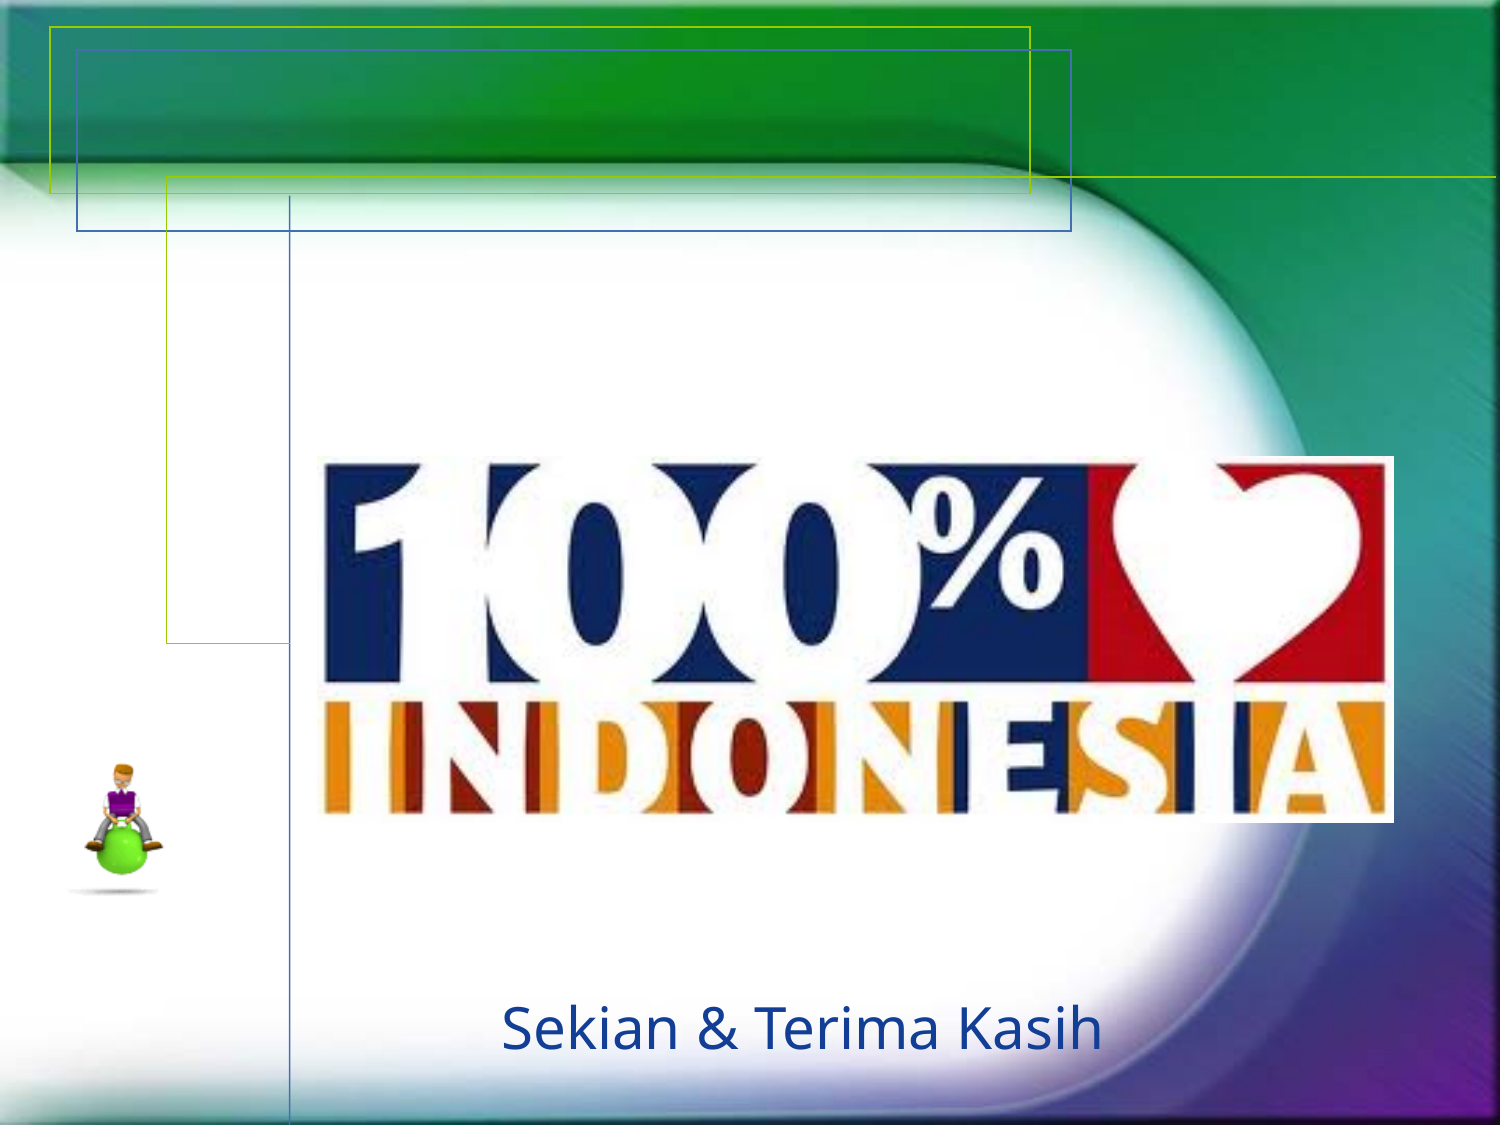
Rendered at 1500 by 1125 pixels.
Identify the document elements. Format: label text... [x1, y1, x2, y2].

picture [78, 51, 1029, 193]
picture [1031, 51, 1070, 176]
picture [167, 232, 288, 643]
picture [78, 194, 166, 230]
picture [51, 28, 1029, 193]
picture [167, 178, 1029, 193]
picture [167, 178, 1070, 230]
picture [0, 0, 1500, 1125]
title Sekian & Terima Kasih [486, 969, 1412, 1083]
